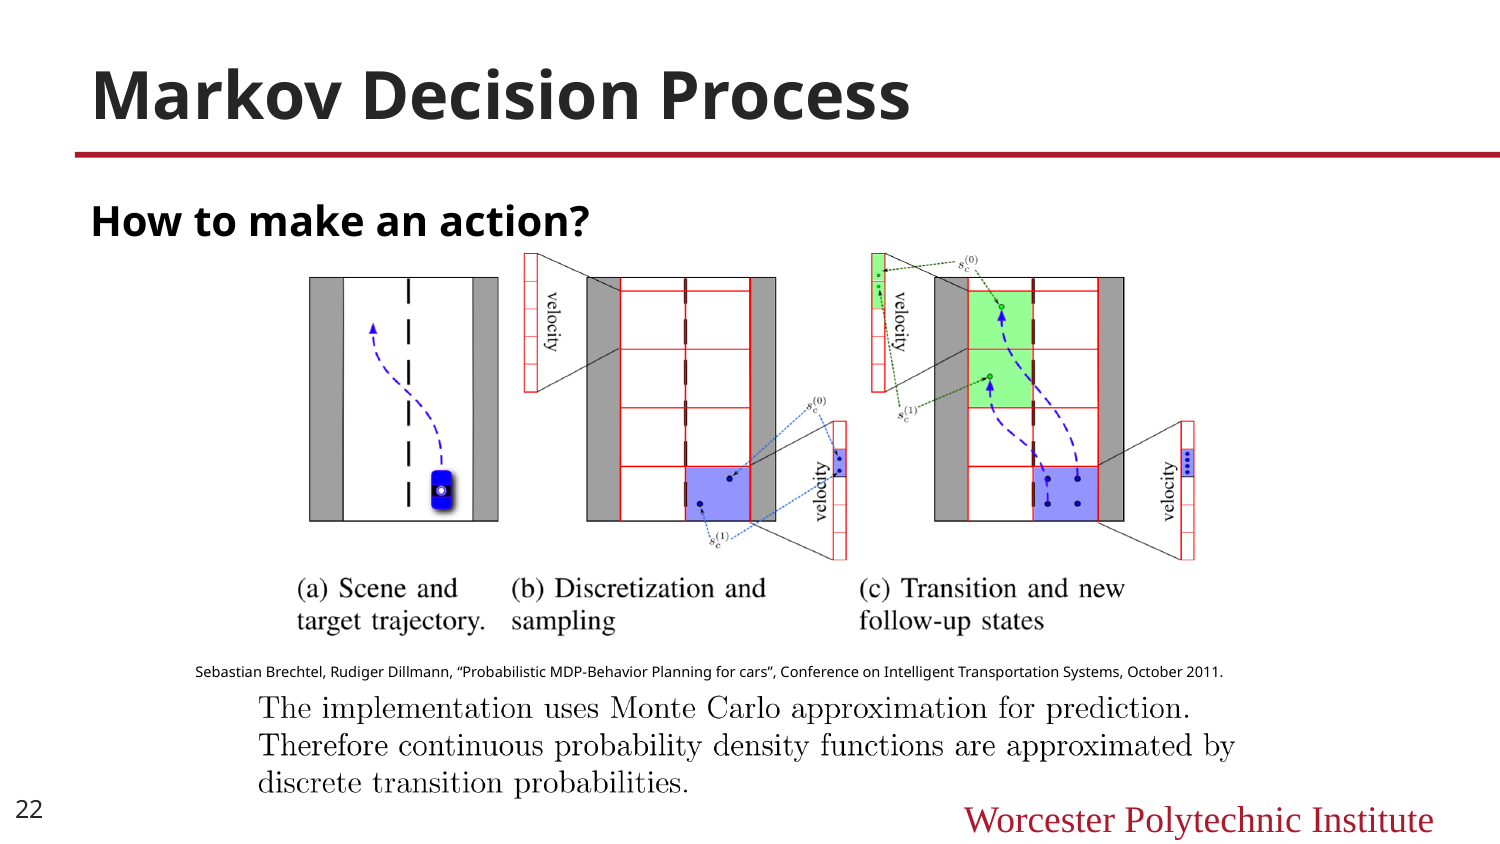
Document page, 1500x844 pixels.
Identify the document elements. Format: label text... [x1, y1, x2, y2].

text_box How to make an action? [75, 187, 713, 254]
slide_number 22 [0, 785, 75, 835]
picture [248, 686, 1252, 806]
title Markov Decision Process [75, 42, 1425, 141]
text_box Sebastian Brechtel, Rudiger Dillmann, “Probabilistic MDP-Behavior Planning for cars”, Conference on Intelligent Transportation Systems, October 2011. [180, 645, 1382, 681]
picture [280, 252, 1219, 646]
